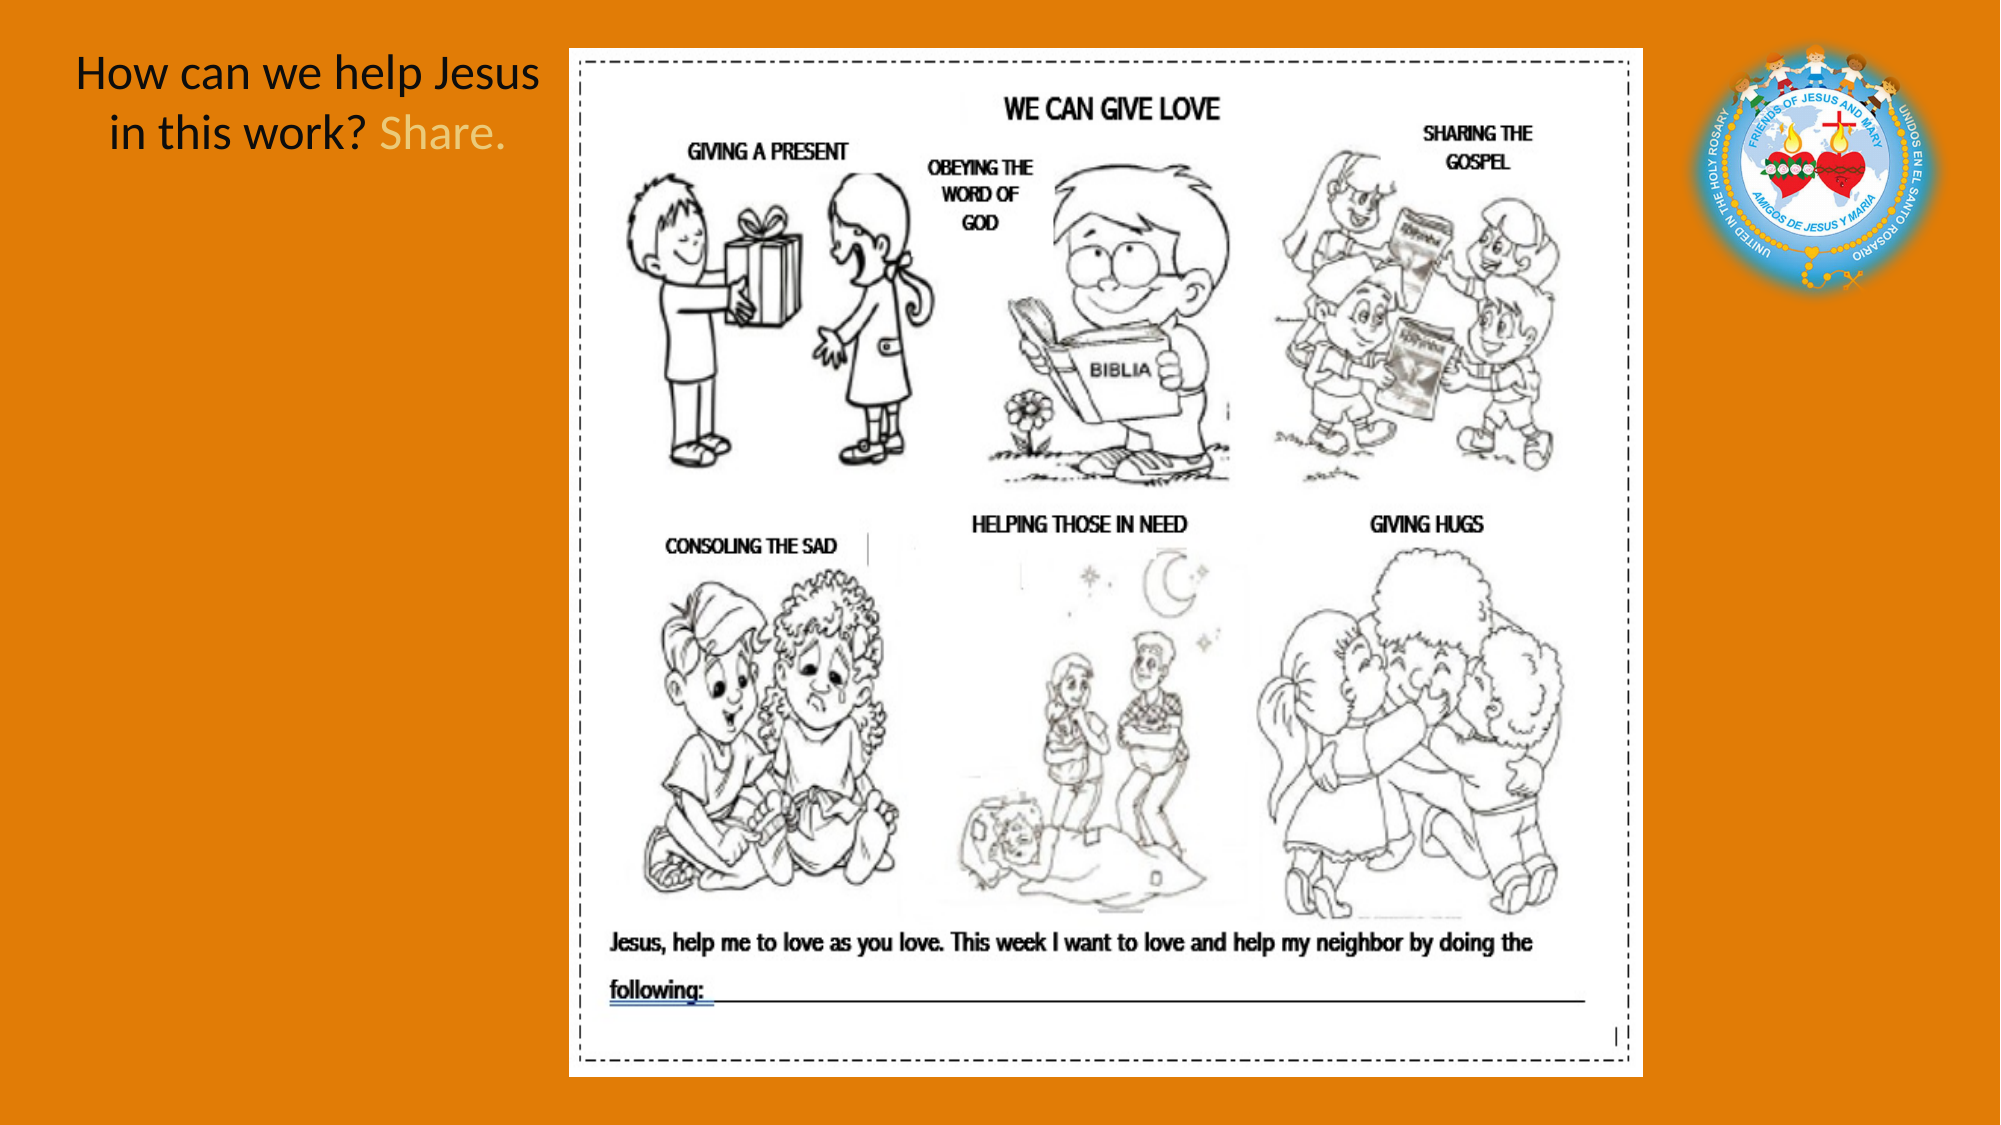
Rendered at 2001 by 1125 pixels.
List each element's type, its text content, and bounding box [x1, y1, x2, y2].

text_box How can we help Jesus in this work? Share. [46, 32, 570, 168]
picture [1676, 32, 1954, 310]
picture [569, 48, 1643, 1077]
